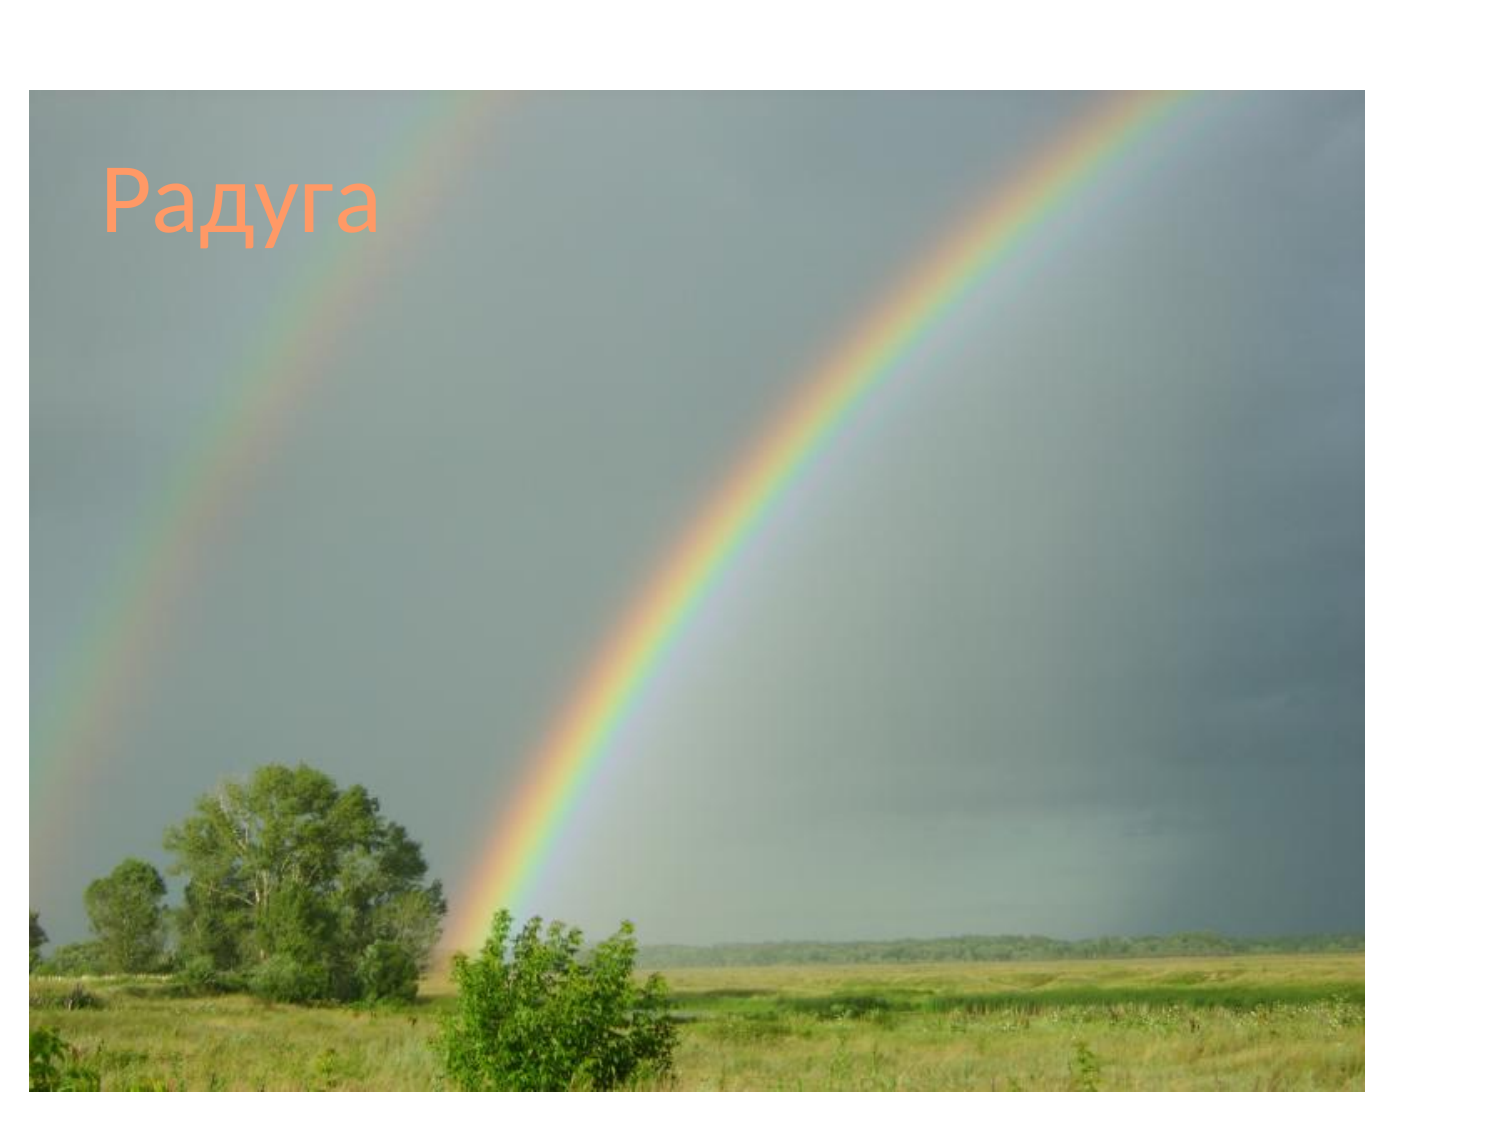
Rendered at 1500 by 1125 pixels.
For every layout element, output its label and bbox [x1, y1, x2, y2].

text_box [29, 89, 1365, 1092]
